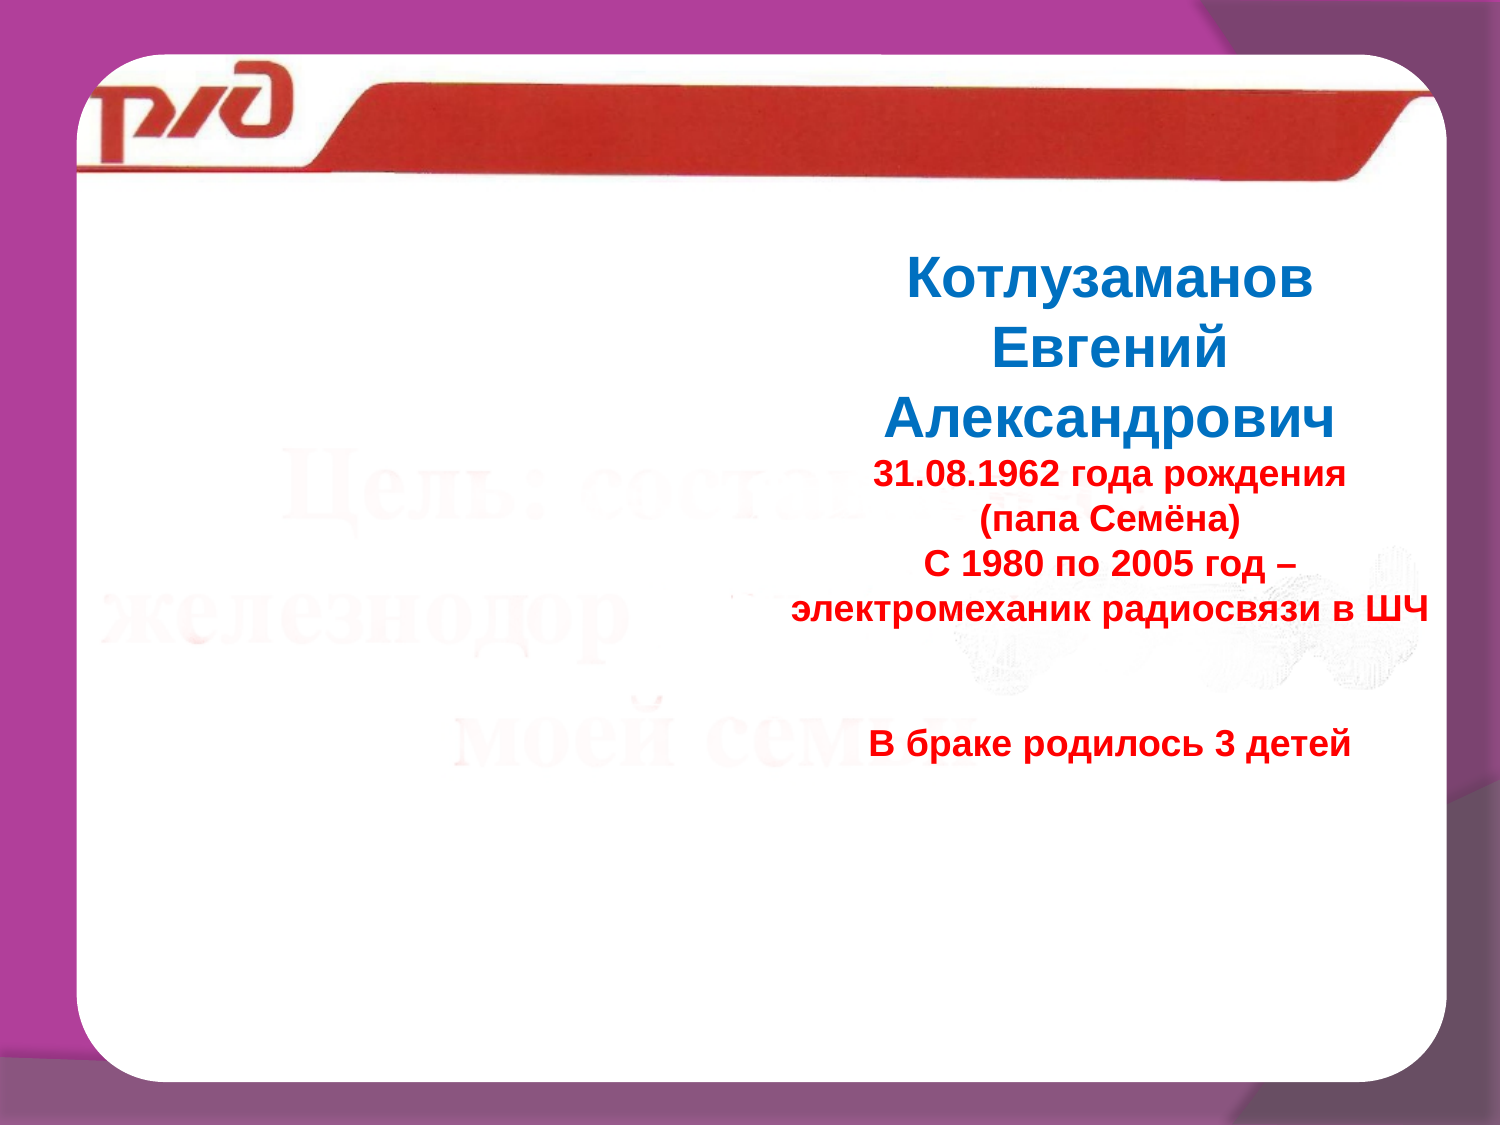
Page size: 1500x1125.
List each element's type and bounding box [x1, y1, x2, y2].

picture [76, 54, 1447, 1083]
